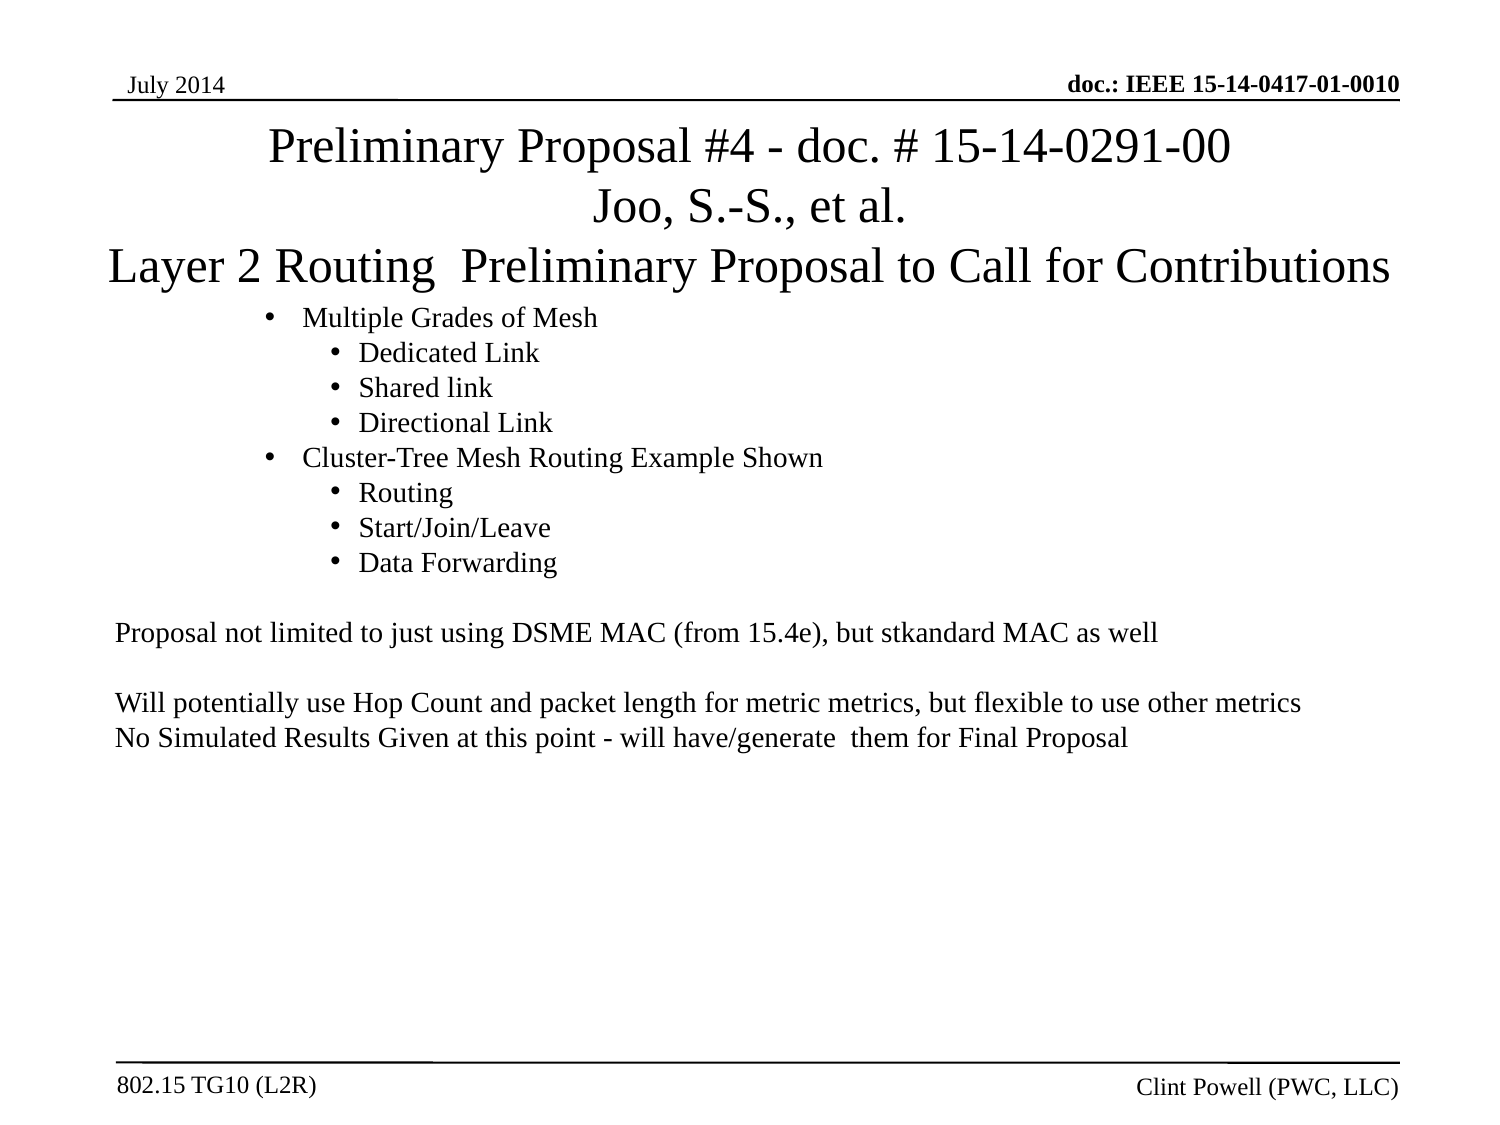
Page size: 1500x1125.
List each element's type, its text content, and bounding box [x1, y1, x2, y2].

text_box Multiple Grades of Mesh Dedicated Link Shared link Directional Link Cluster-Tree Mesh Routing Example Shown Routing Start/Join/Leave Data Forwarding Proposal not limited to just using DSME MAC (from 15.4e), but stkandard MAC as well Will potentially use Hop Count and packet length for metric metrics, but flexible to use other metrics No Simulated Results Given at this point - will have/generate them for Final Proposal [99, 290, 1425, 1063]
text_box Preliminary Proposal #4 - doc. # 15-14-0291-00 Joo, S.-S., et al. Layer 2 Routing Preliminary Proposal to Call for Contributions [75, 113, 1425, 291]
